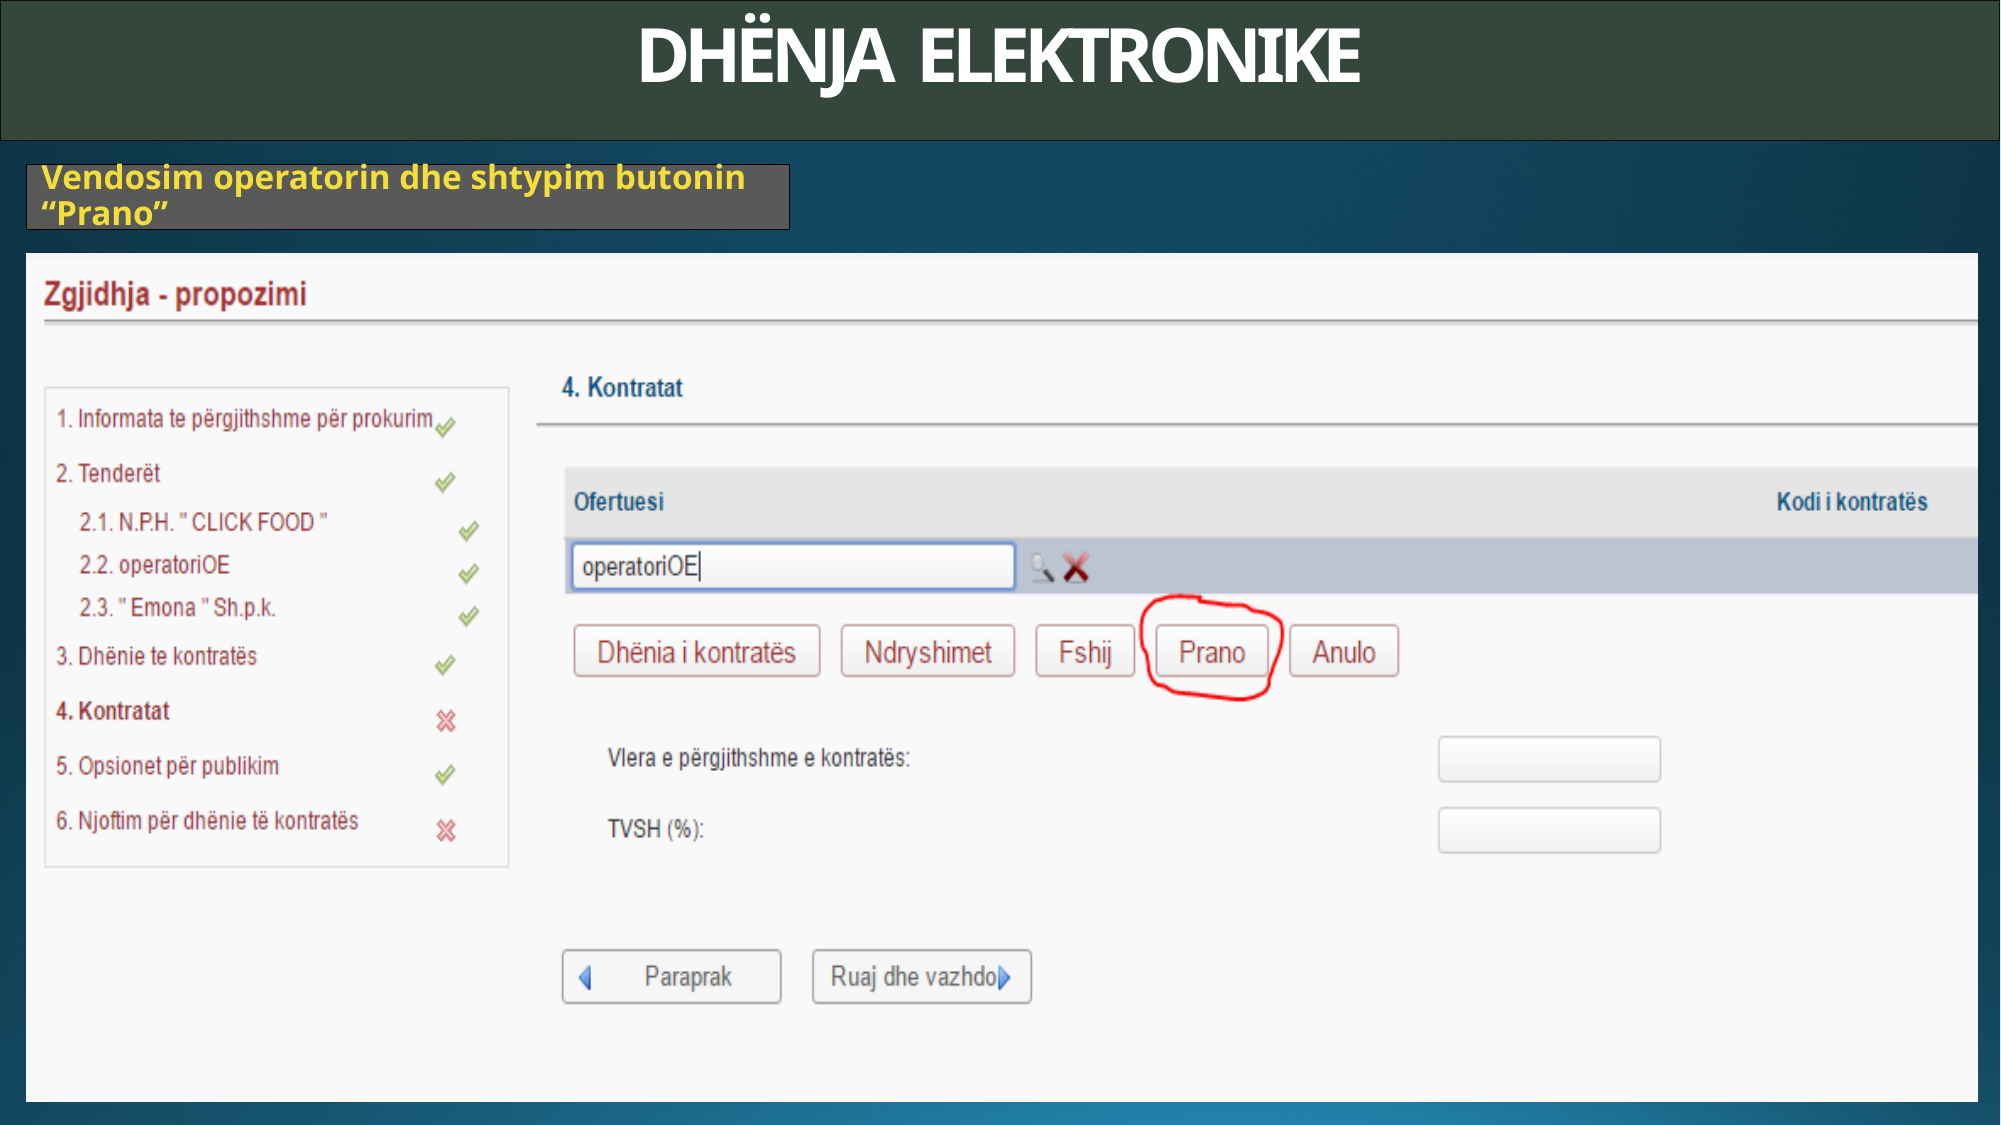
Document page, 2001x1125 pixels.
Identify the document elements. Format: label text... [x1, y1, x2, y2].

text_box DHËNJA ELEKTRONIKE [0, 0, 2000, 141]
picture [0, 0, 2001, 1125]
text_box Vendosim operatorin dhe shtypim butonin “Prano” [26, 164, 790, 230]
